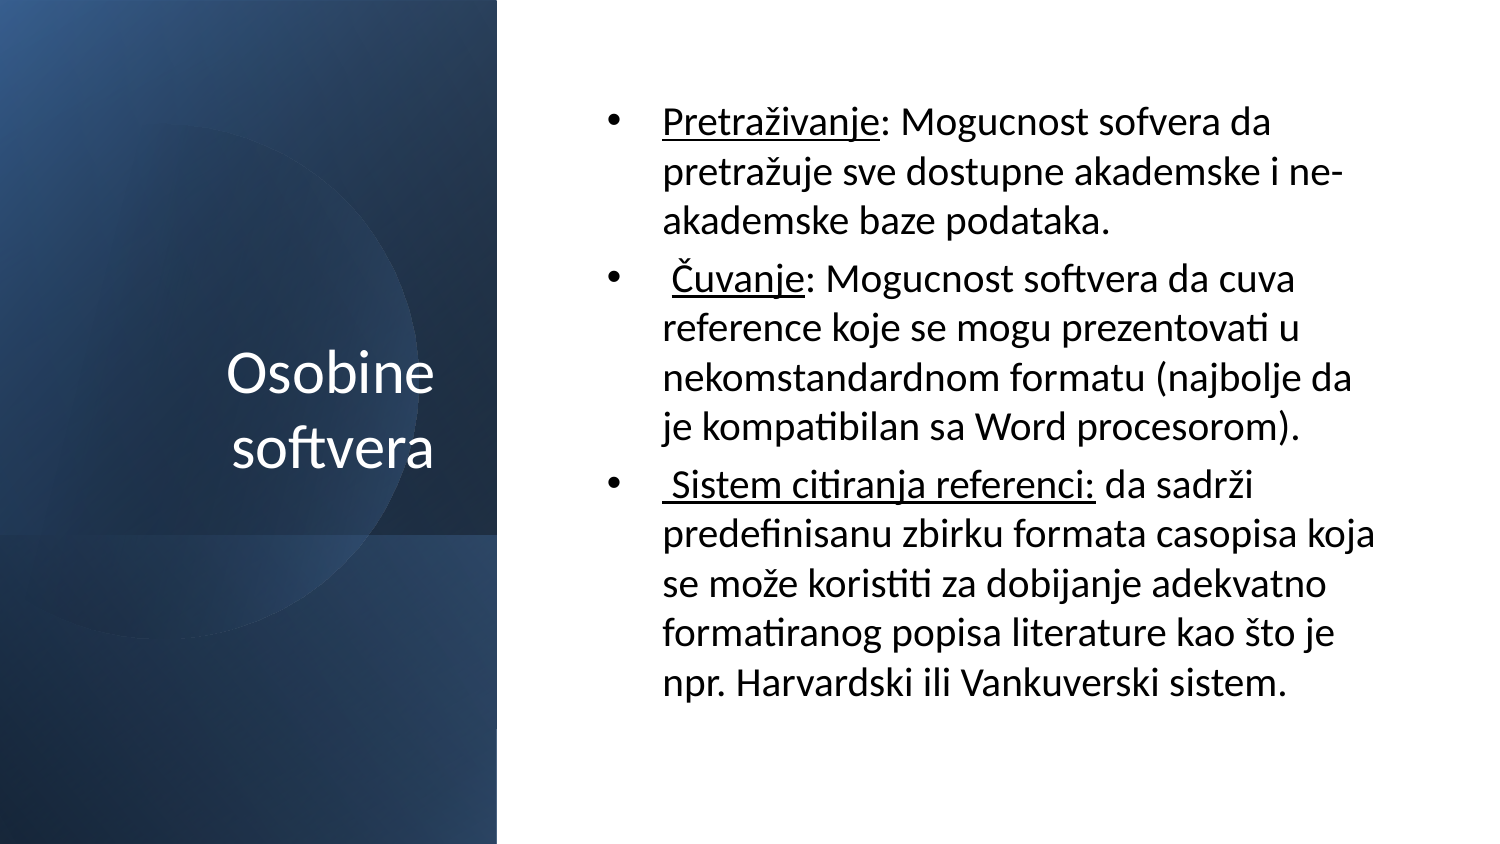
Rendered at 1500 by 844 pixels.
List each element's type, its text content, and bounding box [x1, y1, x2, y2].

title Osobine softvera [57, 71, 452, 490]
text_box [0, 0, 499, 844]
list Pretraživanje: Mogucnost sofvera da pretražuje sve dostupne akademske i ne-akademske baze podataka. Čuvanje: Mogucnost softvera da cuva reference koje se mogu prezentovati u nekomstandardnom formatu (najbolje da je kompatibilan sa Word procesorom). Sistem citiranja referenci: da sadrži predefinisanu zbirku formata casopisa koja se može koristiti za dobijanje adekvatno formatiranog popisa literature kao što je npr. Harvardski ili Vankuverski sistem. [591, 79, 1399, 763]
text_box [499, 0, 1500, 844]
